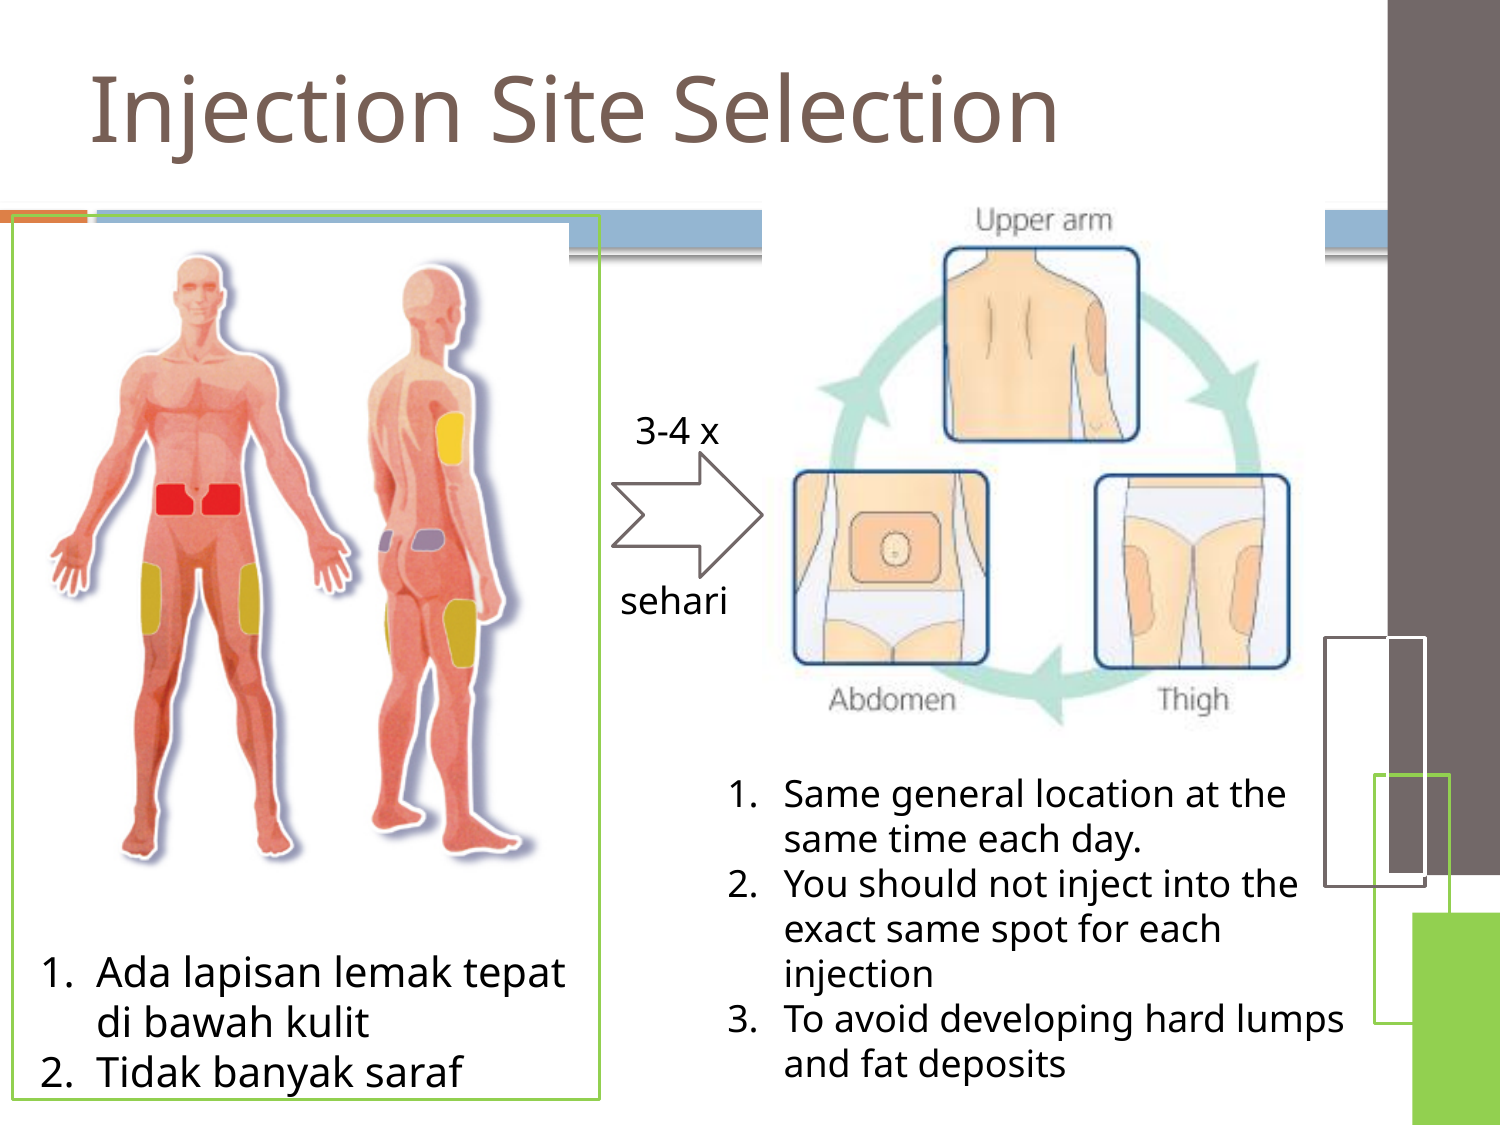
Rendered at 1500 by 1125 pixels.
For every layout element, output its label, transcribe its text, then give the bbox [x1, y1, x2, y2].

text_box Same general location at the same time each day. You should not inject into the exact same spot for each injection To avoid developing hard lumps and fat deposits [712, 762, 1318, 1093]
picture [0, 223, 570, 888]
text_box [11, 214, 601, 1101]
title Injection Site Selection [75, 12, 1318, 200]
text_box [1324, 0, 1500, 1125]
picture [762, 174, 1324, 738]
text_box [612, 399, 763, 631]
